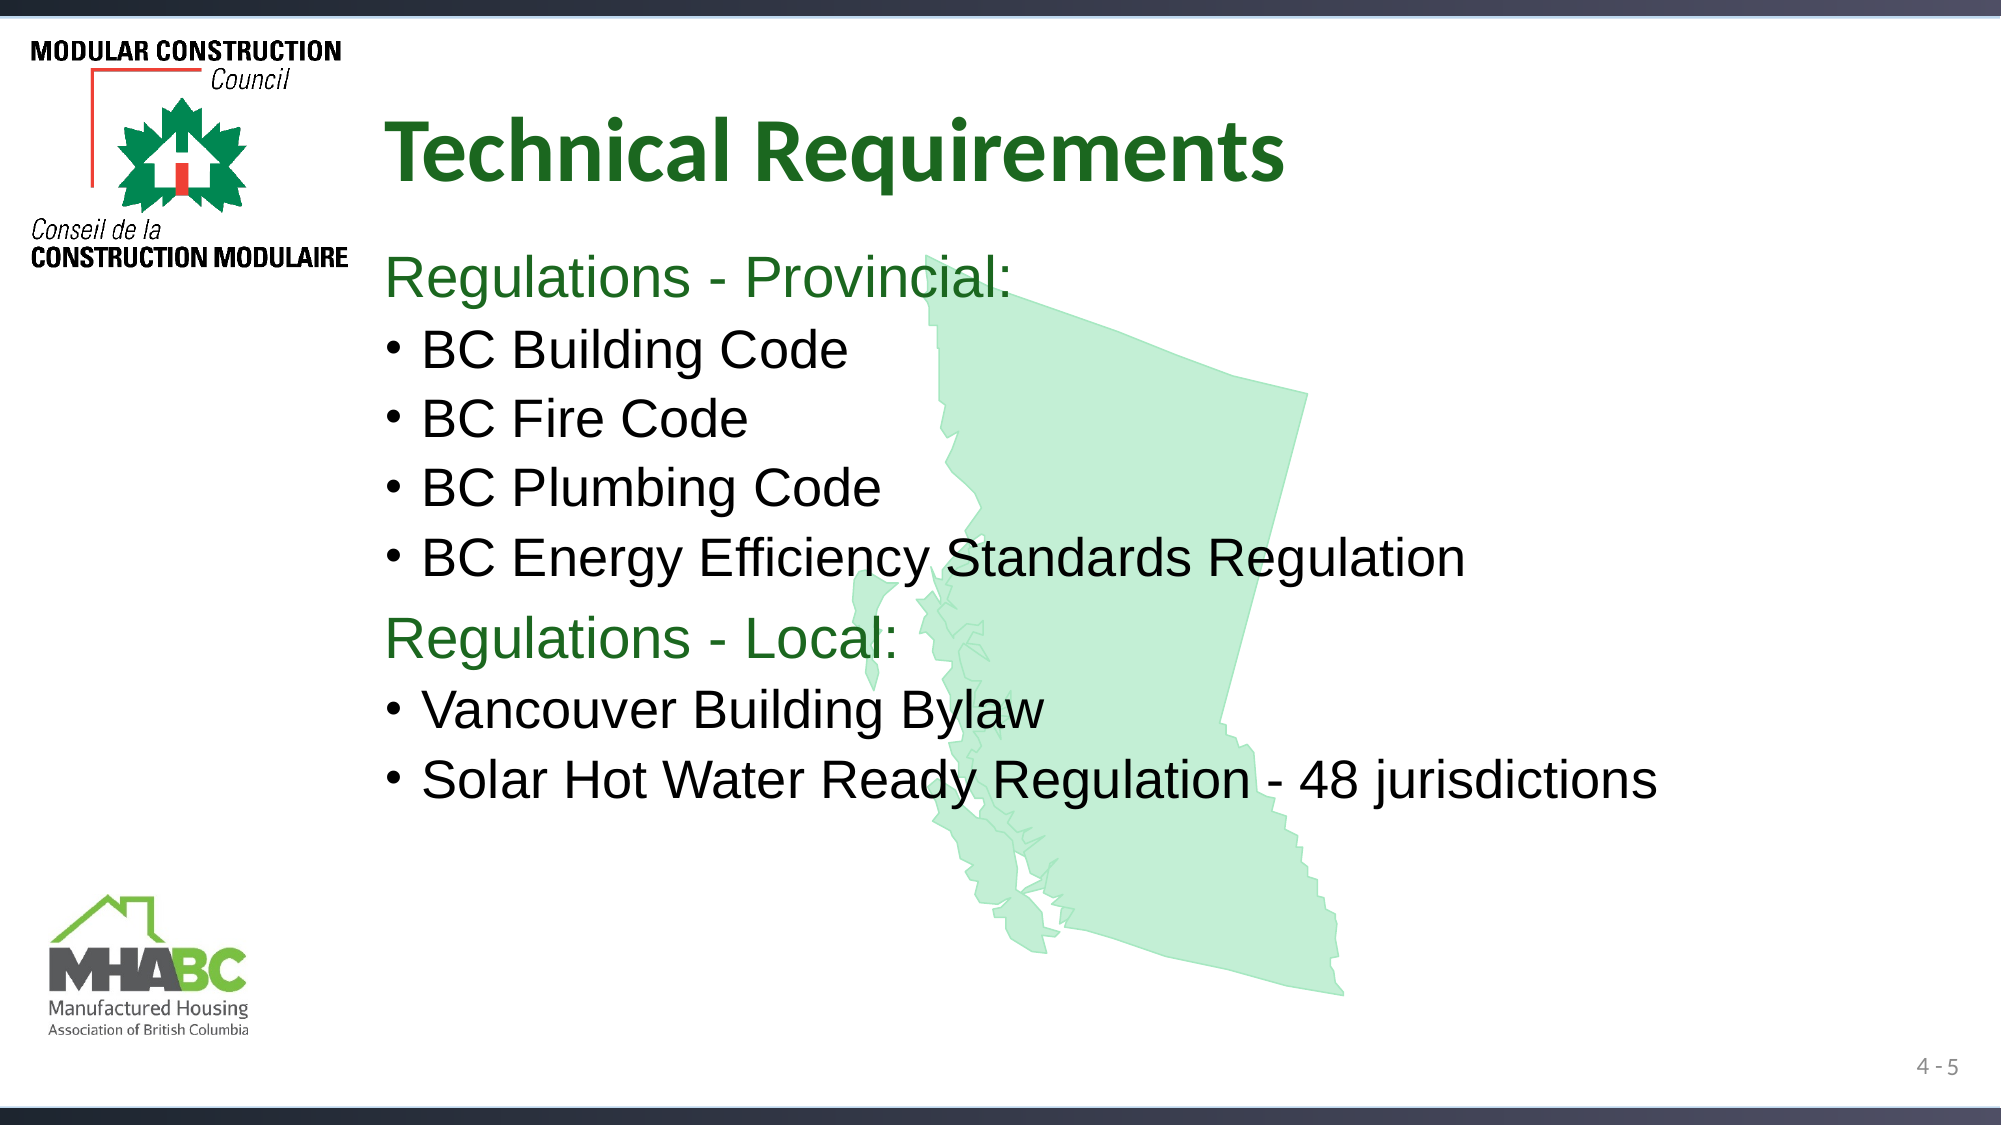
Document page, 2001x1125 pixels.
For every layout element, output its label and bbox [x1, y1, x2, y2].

text_box [0, 0, 2000, 1125]
